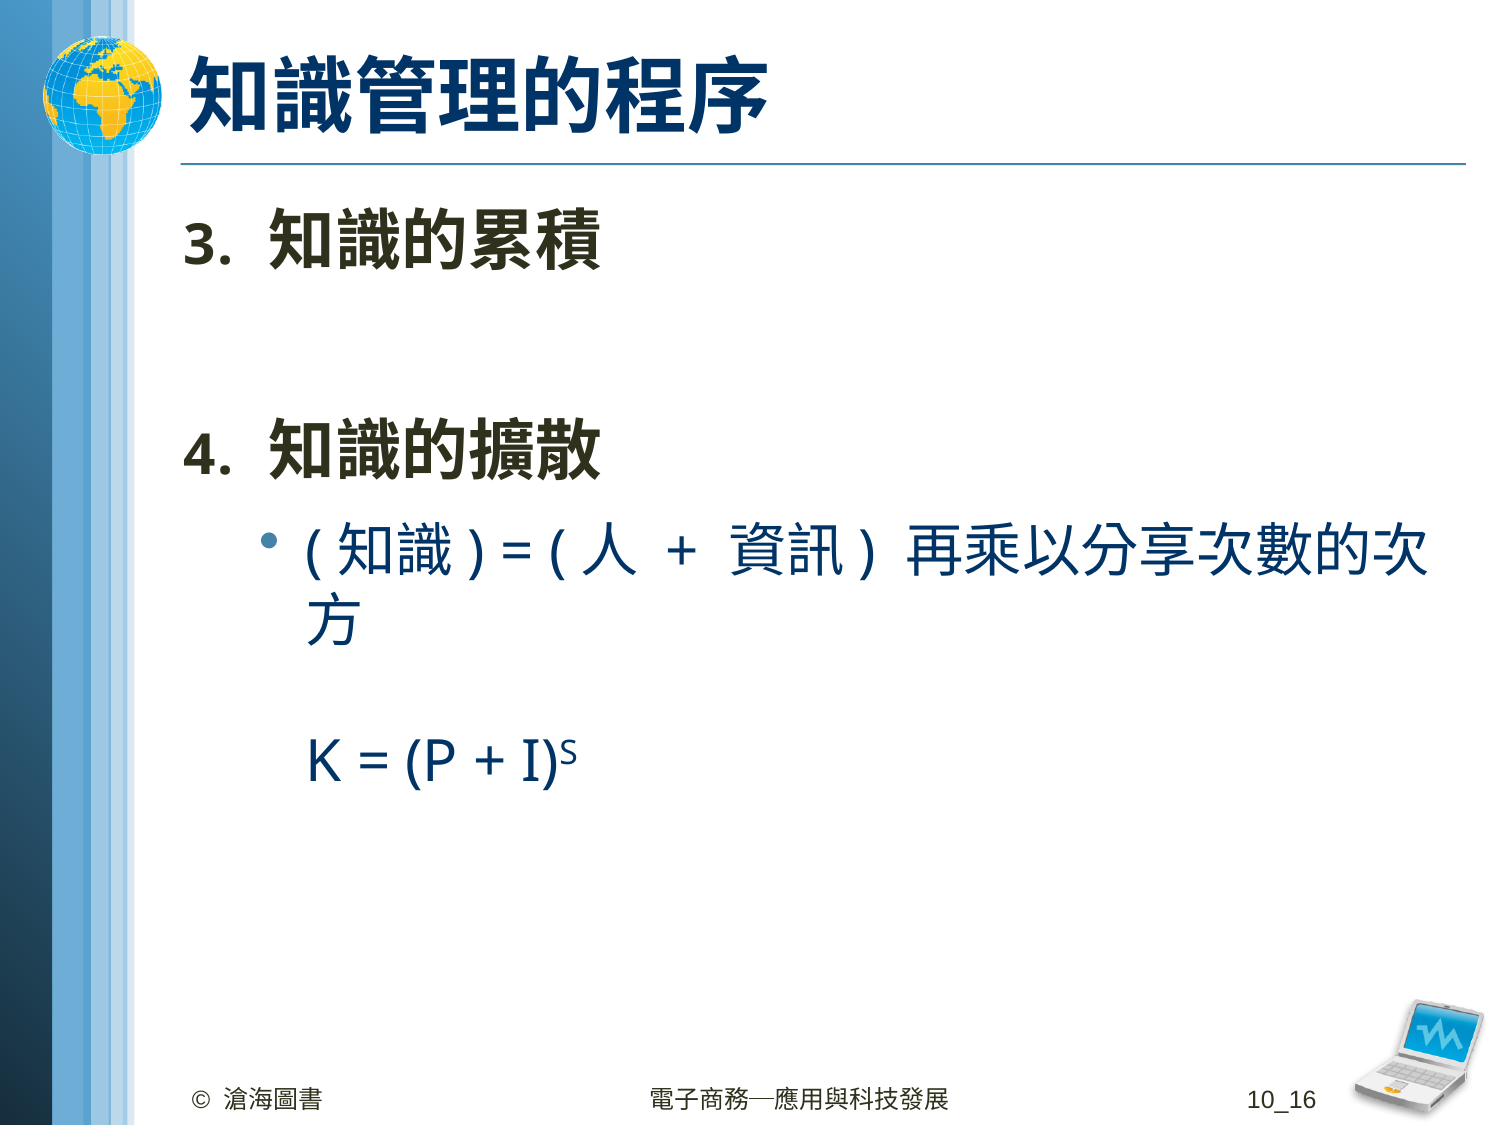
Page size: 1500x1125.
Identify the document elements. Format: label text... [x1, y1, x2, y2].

picture [43, 36, 162, 155]
footer 電子商務─應用與科技發展 [621, 1075, 977, 1116]
slide_number 10_16 [1222, 1075, 1333, 1116]
list 知識的累積 知識的擴散 (知識) = (人 + 資訊) 再乘以分享次數的次方 K = (P + I)S [168, 190, 1476, 1071]
slide_number © 滄海圖書 [176, 1075, 528, 1116]
picture [112, 107, 162, 155]
picture [1355, 999, 1484, 1112]
title 知識管理的程序 [172, 10, 1479, 177]
